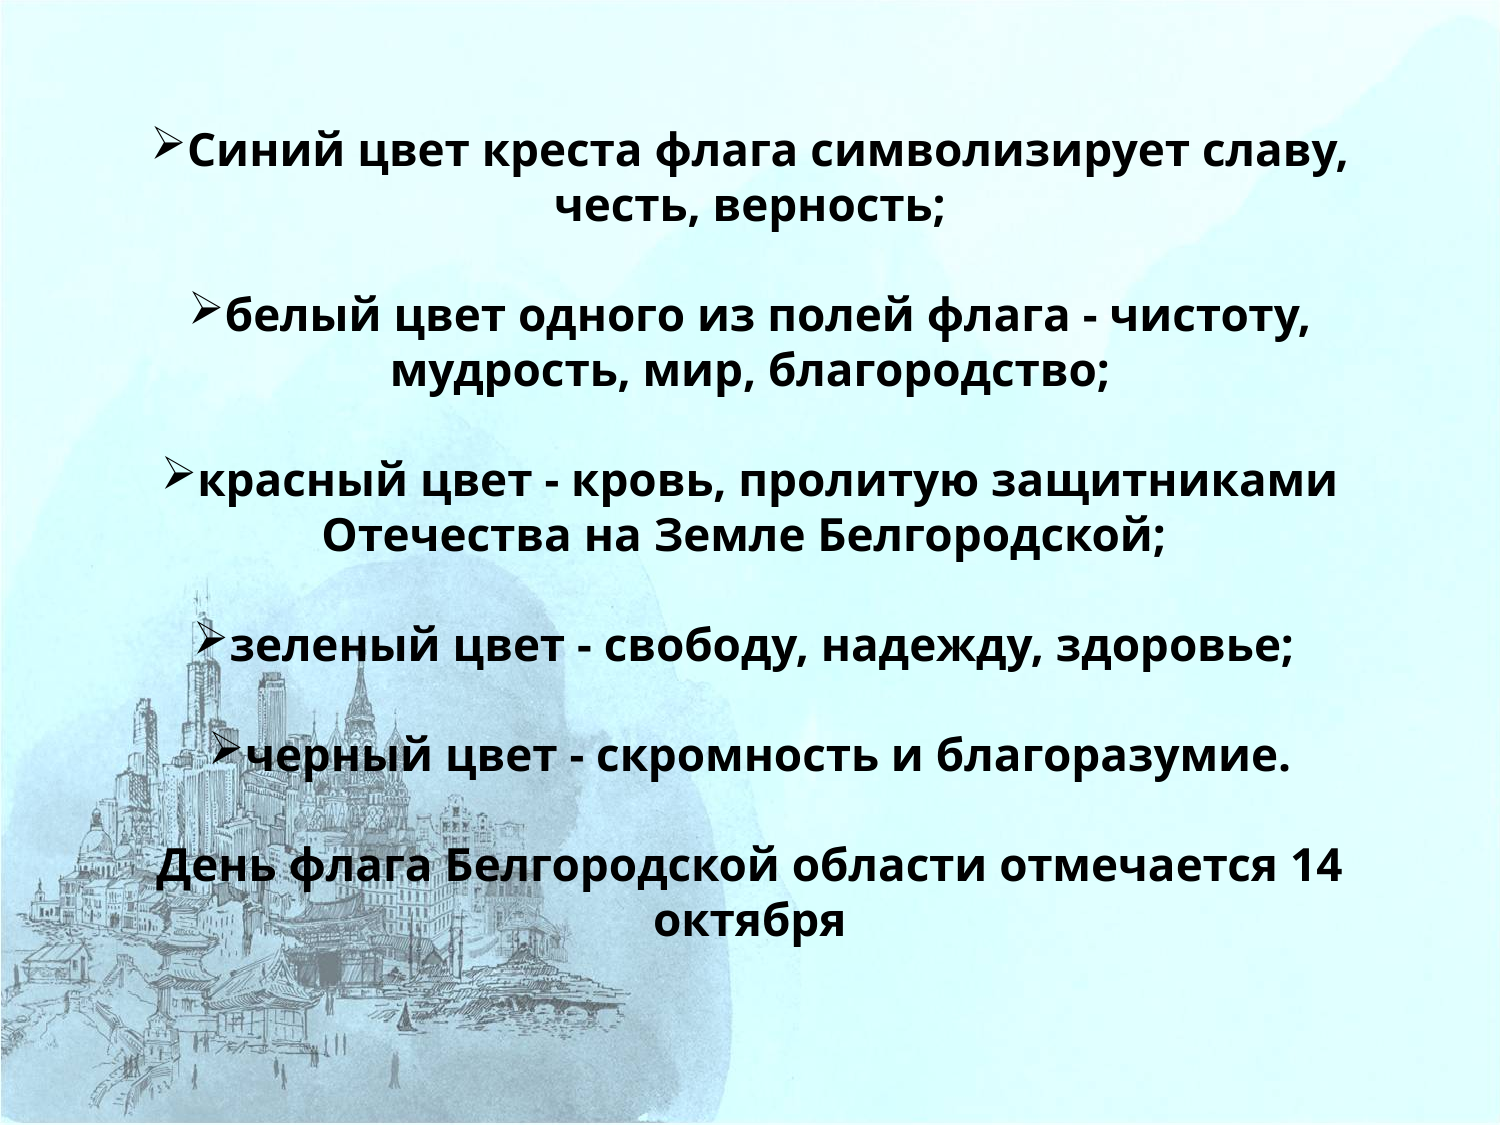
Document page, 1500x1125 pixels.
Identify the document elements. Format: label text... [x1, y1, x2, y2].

text_box Синий цвет креста флага символизирует славу, честь, верность; белый цвет одного из полей флага - чистоту, мудрость, мир, благородство; красный цвет - кровь, пролитую защитниками Отечества на Земле Белгородской; зеленый цвет - свободу, надежду, здоровье; черный цвет - скромность и благоразумие. День флага Белгородской области отмечается 14 октября [88, 113, 1412, 954]
picture [0, 0, 1500, 1125]
